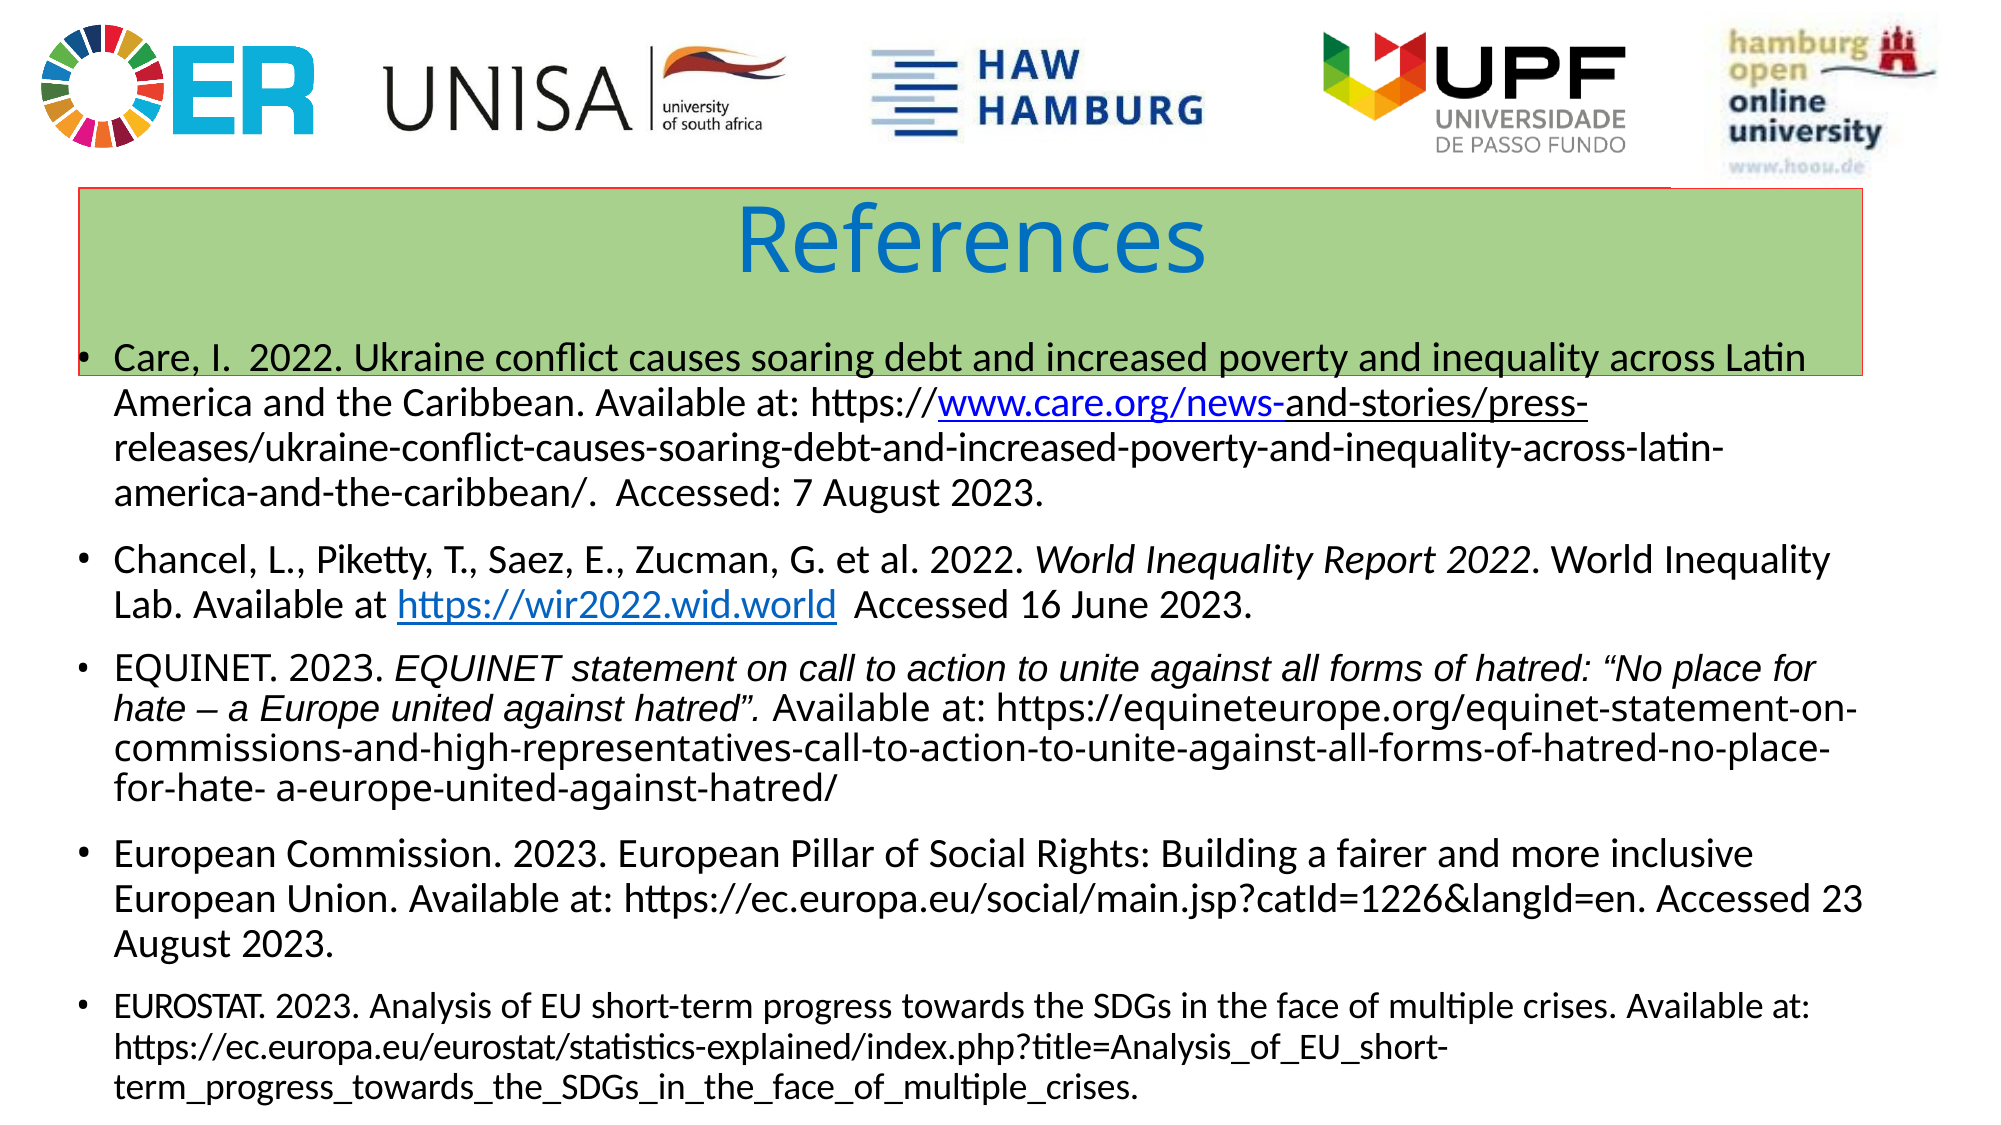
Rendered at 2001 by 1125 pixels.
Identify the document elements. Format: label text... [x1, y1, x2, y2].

picture [262, 64, 294, 88]
picture [1671, 11, 1977, 188]
picture [1322, 30, 1626, 153]
text_box Care, I. 2022. Ukraine conflict causes soaring debt and increased poverty and inequality across Latin America and the Caribbean. Available at: https://www.care.org/news-and-stories/press- releases/ukraine-conflict-causes-soaring-debt-and-increased-poverty-and-inequality-across-latin- america-and-the-caribbean/. Accessed: 7 August 2023. Chancel, L., Piketty, T., Saez, E., Zucman, G. et al. 2022. World Inequality Report 2022. World Inequality Lab. Available at https://wir2022.wid.world Accessed 16 June 2023. EQUINET. 2023. EQUINET statement on call to action to unite against all forms of hatred: “No place for hate – a Europe united against hatred”. Available at: https://equineteurope.org/equinet-statement-on- commissions-and-high-representatives-call-to-action-to-unite-against-all-forms-of-hatred-no-place-for-hate- a-europe-united-against-hatred/ European Commission. 2023. European Pillar of Social Rights: Building a fairer and more inclusive European Union. Available at: https://ec.europa.eu/social/main.jsp?catId=1226&langId=en. Accessed 23 August 2023. EUROSTAT. 2023. Analysis of EU short-term progress towards the SDGs in the face of multiple crises. Available at: https://ec.europa.eu/eurostat/statistics-explained/index.php?title=Analysis_of_EU_short- term_progress_towards_the_SDGs_in_the_face_of_multiple_crises. [74, 328, 1884, 1108]
picture [41, 24, 315, 149]
picture [862, 38, 1206, 144]
title References [79, 187, 1863, 328]
picture [377, 39, 793, 137]
